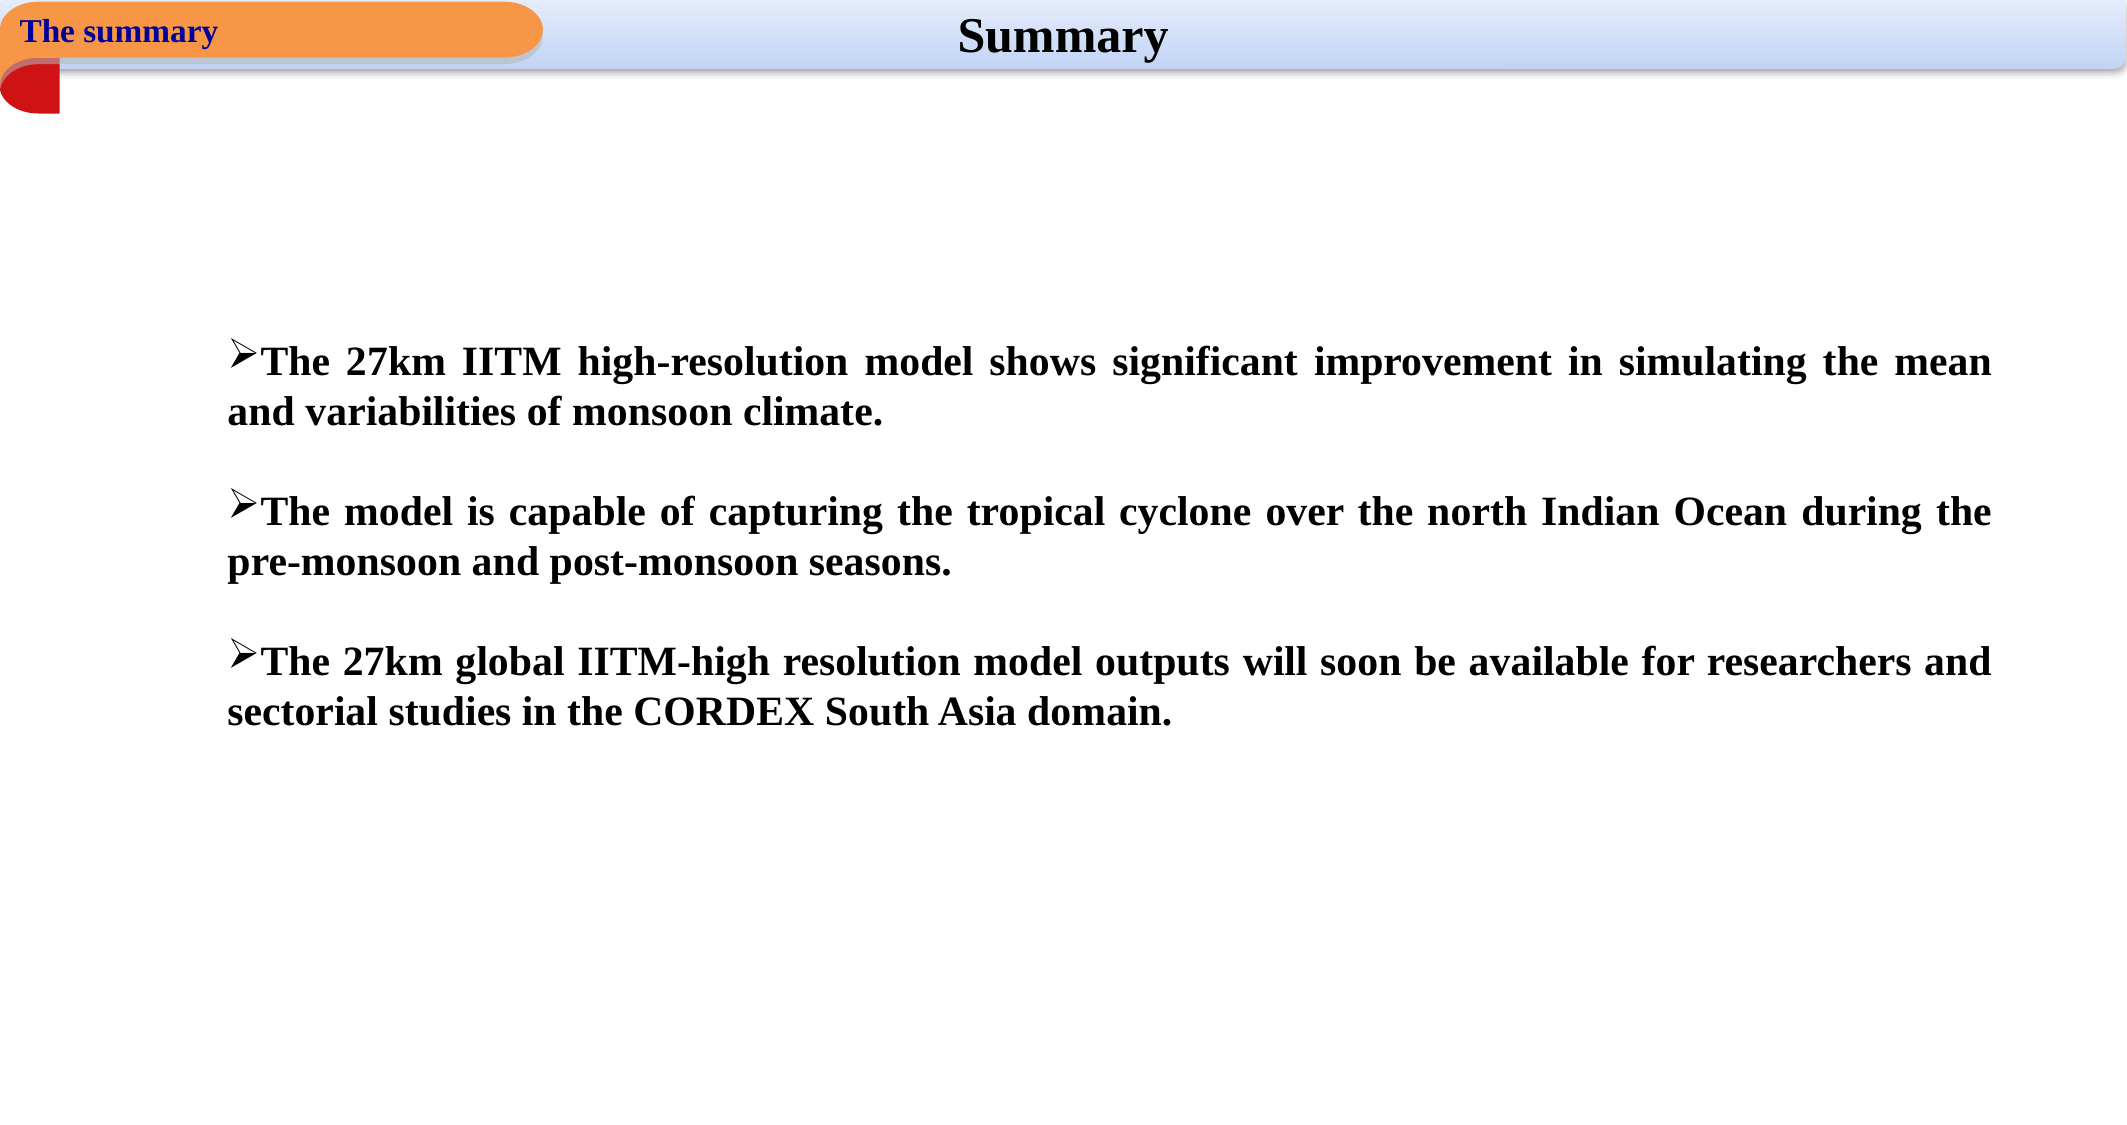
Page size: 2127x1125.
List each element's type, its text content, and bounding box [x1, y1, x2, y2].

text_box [0, 1, 650, 114]
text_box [648, 0, 2127, 70]
text_box The 27km IITM high-resolution model shows significant improvement in simulating the mean and variabilities of monsoon climate. The model is capable of capturing the tropical cyclone over the north Indian Ocean during the pre-monsoon and post-monsoon seasons. The 27km global IITM-high resolution model outputs will soon be available for researchers and sectorial studies in the CORDEX South Asia domain. [212, 326, 2009, 742]
